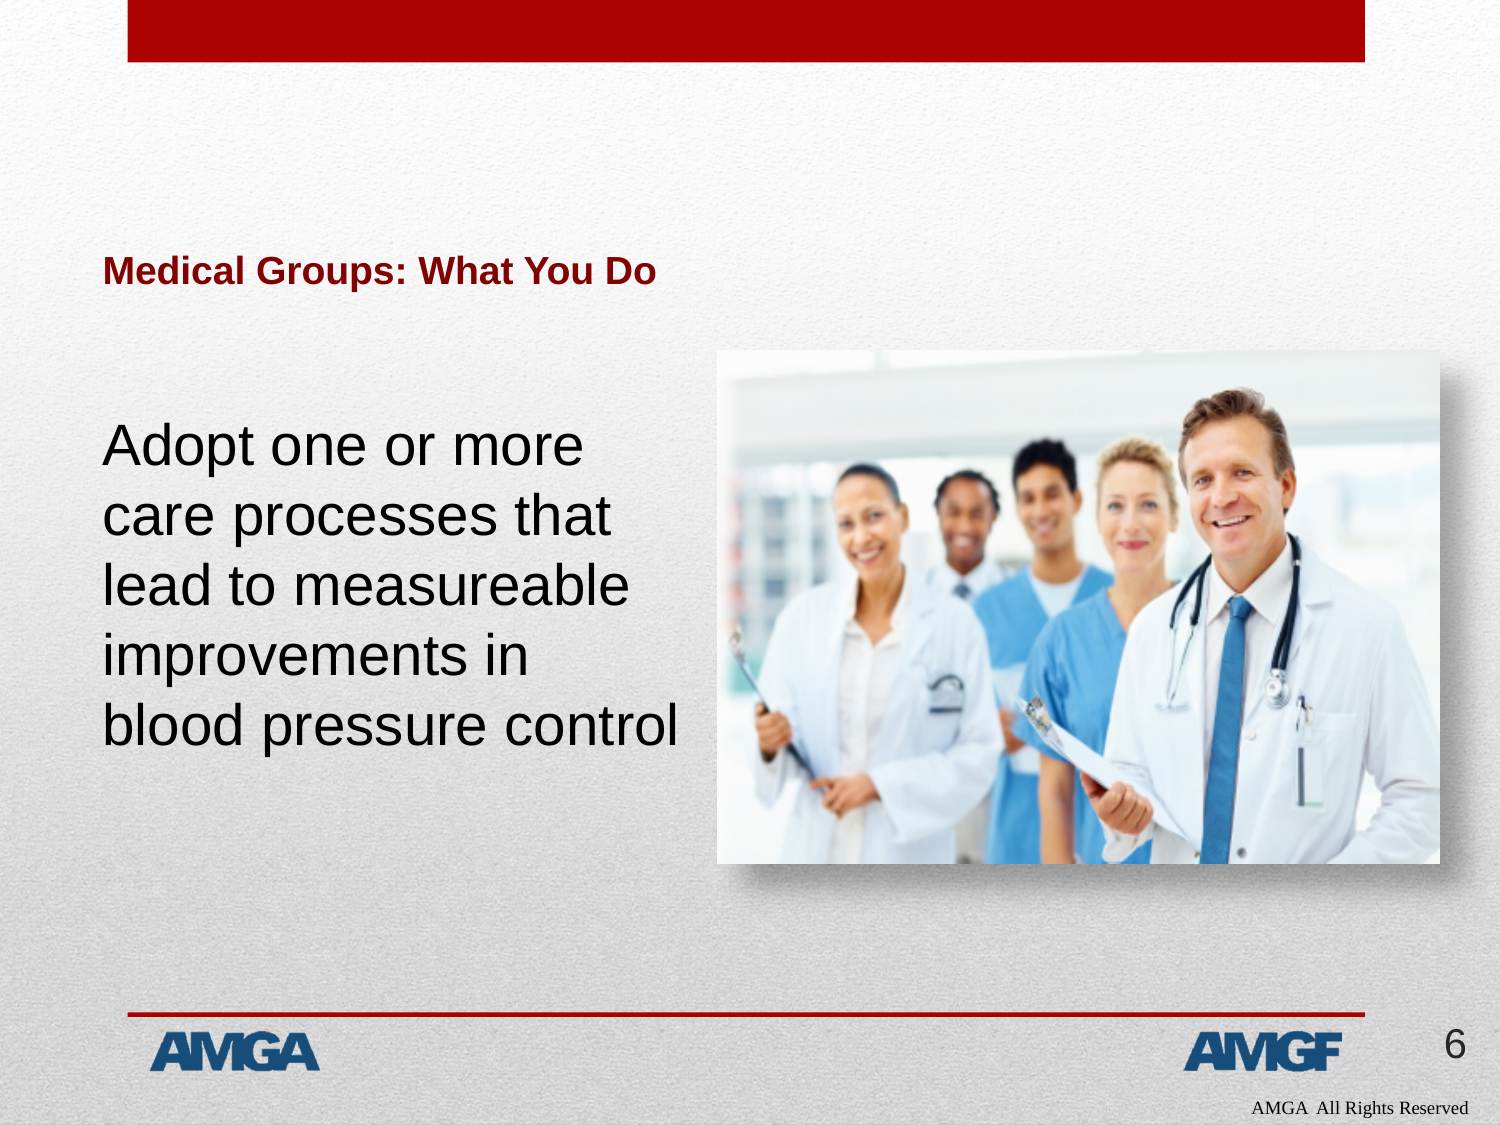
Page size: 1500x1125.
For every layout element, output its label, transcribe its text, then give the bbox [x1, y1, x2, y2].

picture [1183, 1025, 1343, 1091]
picture [136, 1023, 337, 1078]
title Medical Groups: What You Do [87, 237, 1425, 300]
text_box Adopt one or more care processes that lead to measureable improvements in blood pressure control [87, 399, 700, 810]
picture [716, 349, 1441, 864]
text_box 5 [1357, 1011, 1482, 1072]
